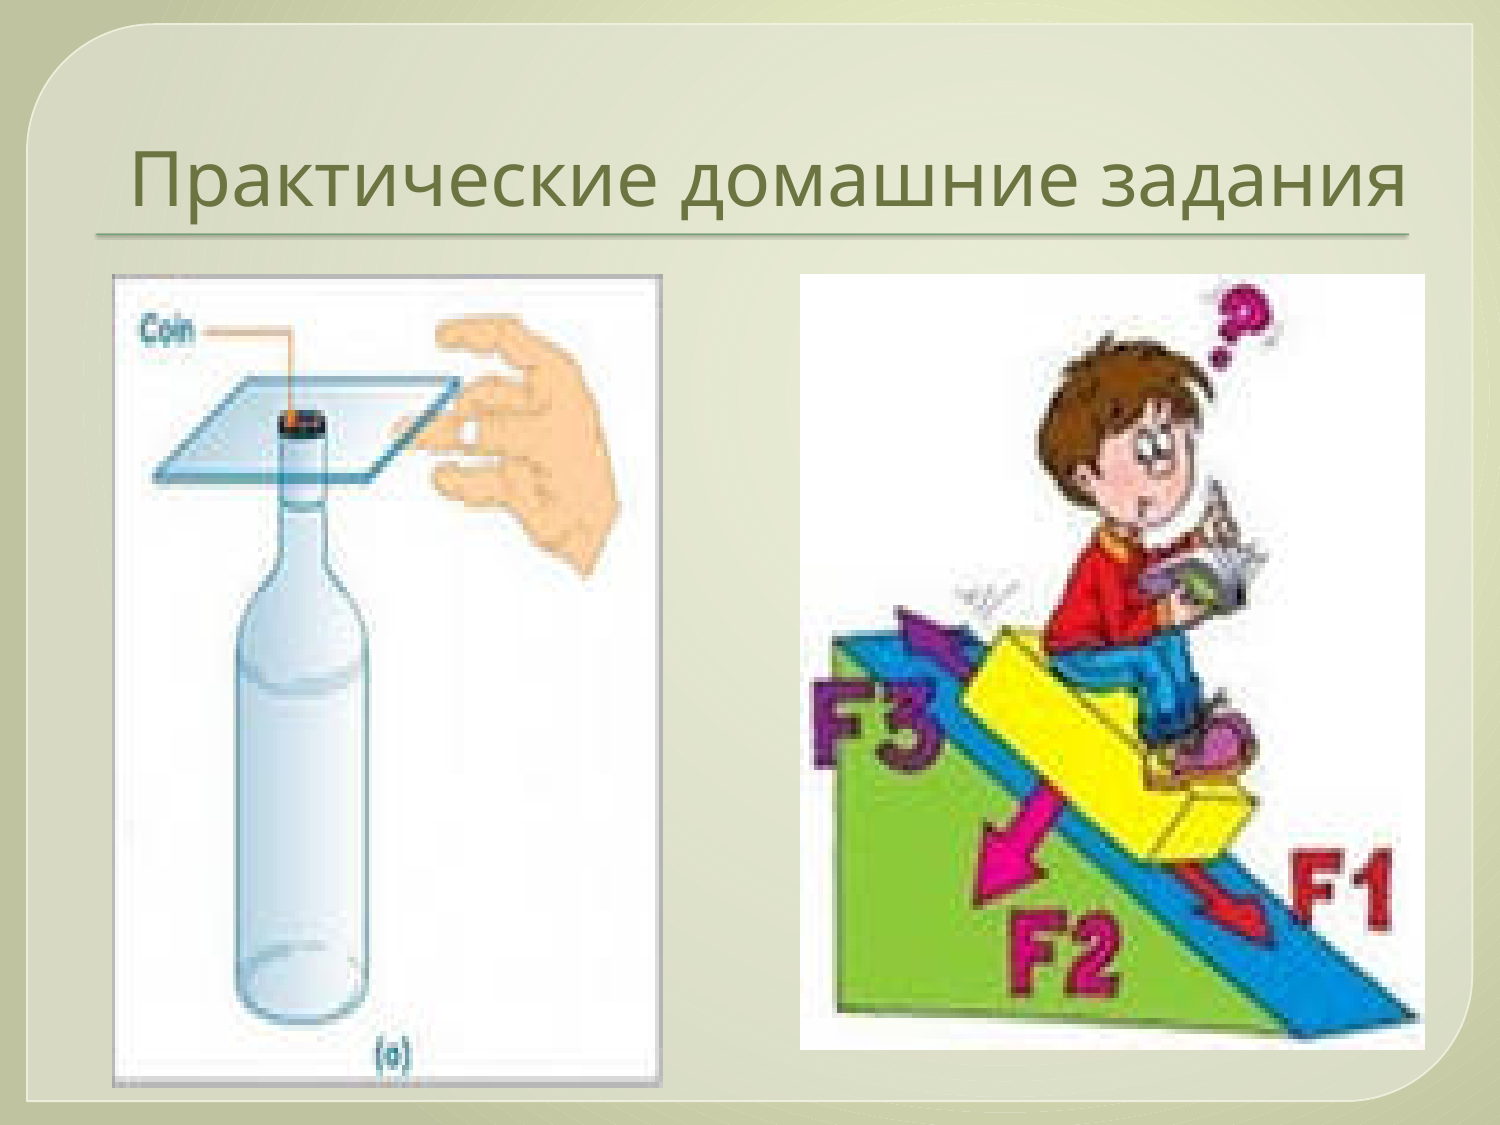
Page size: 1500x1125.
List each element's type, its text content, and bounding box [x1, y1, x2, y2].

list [112, 274, 663, 1088]
title Практические домашние задания [75, 41, 1425, 230]
picture [799, 274, 1426, 1051]
